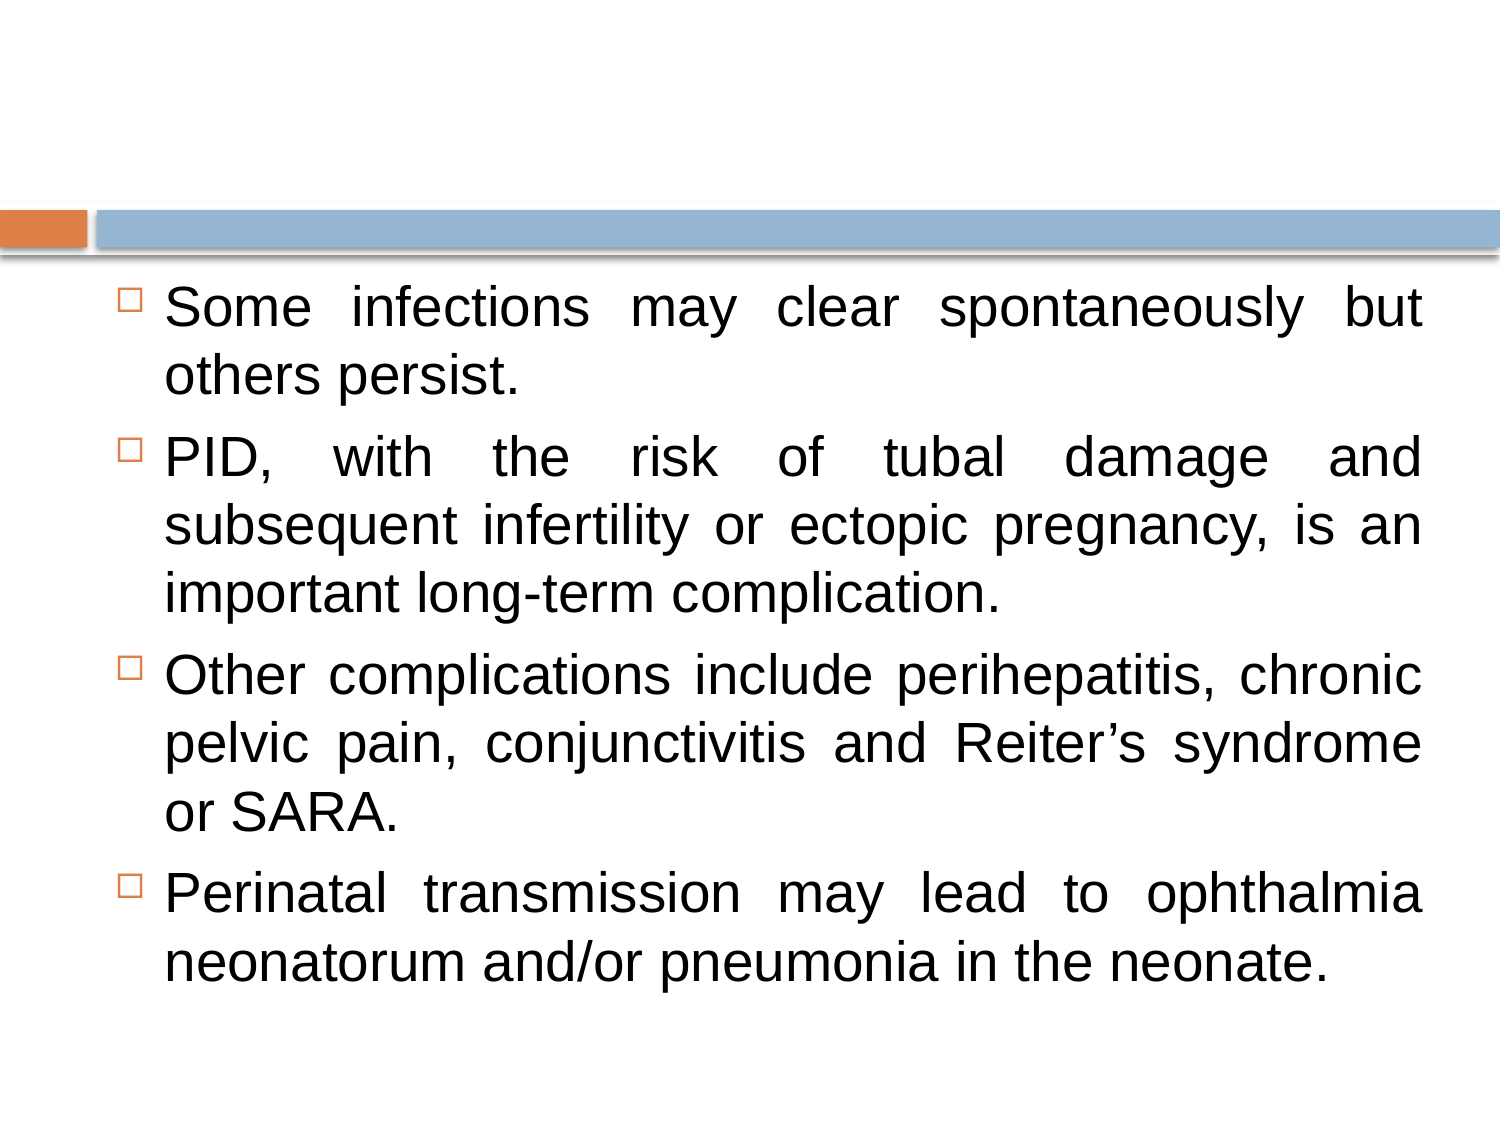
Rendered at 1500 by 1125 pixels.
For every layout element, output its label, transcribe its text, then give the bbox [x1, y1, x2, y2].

list Some infections may clear spontaneously but others persist. PID, with the risk of tubal damage and subsequent infertility or ectopic pregnancy, is an important long-term complication. Other complications include perihepatitis, chronic pelvic pain, conjunctivitis and Reiter’s syndrome or SARA. Perinatal transmission may lead to ophthalmia neonatorum and/or pneumonia in the neonate. [100, 262, 1438, 1000]
